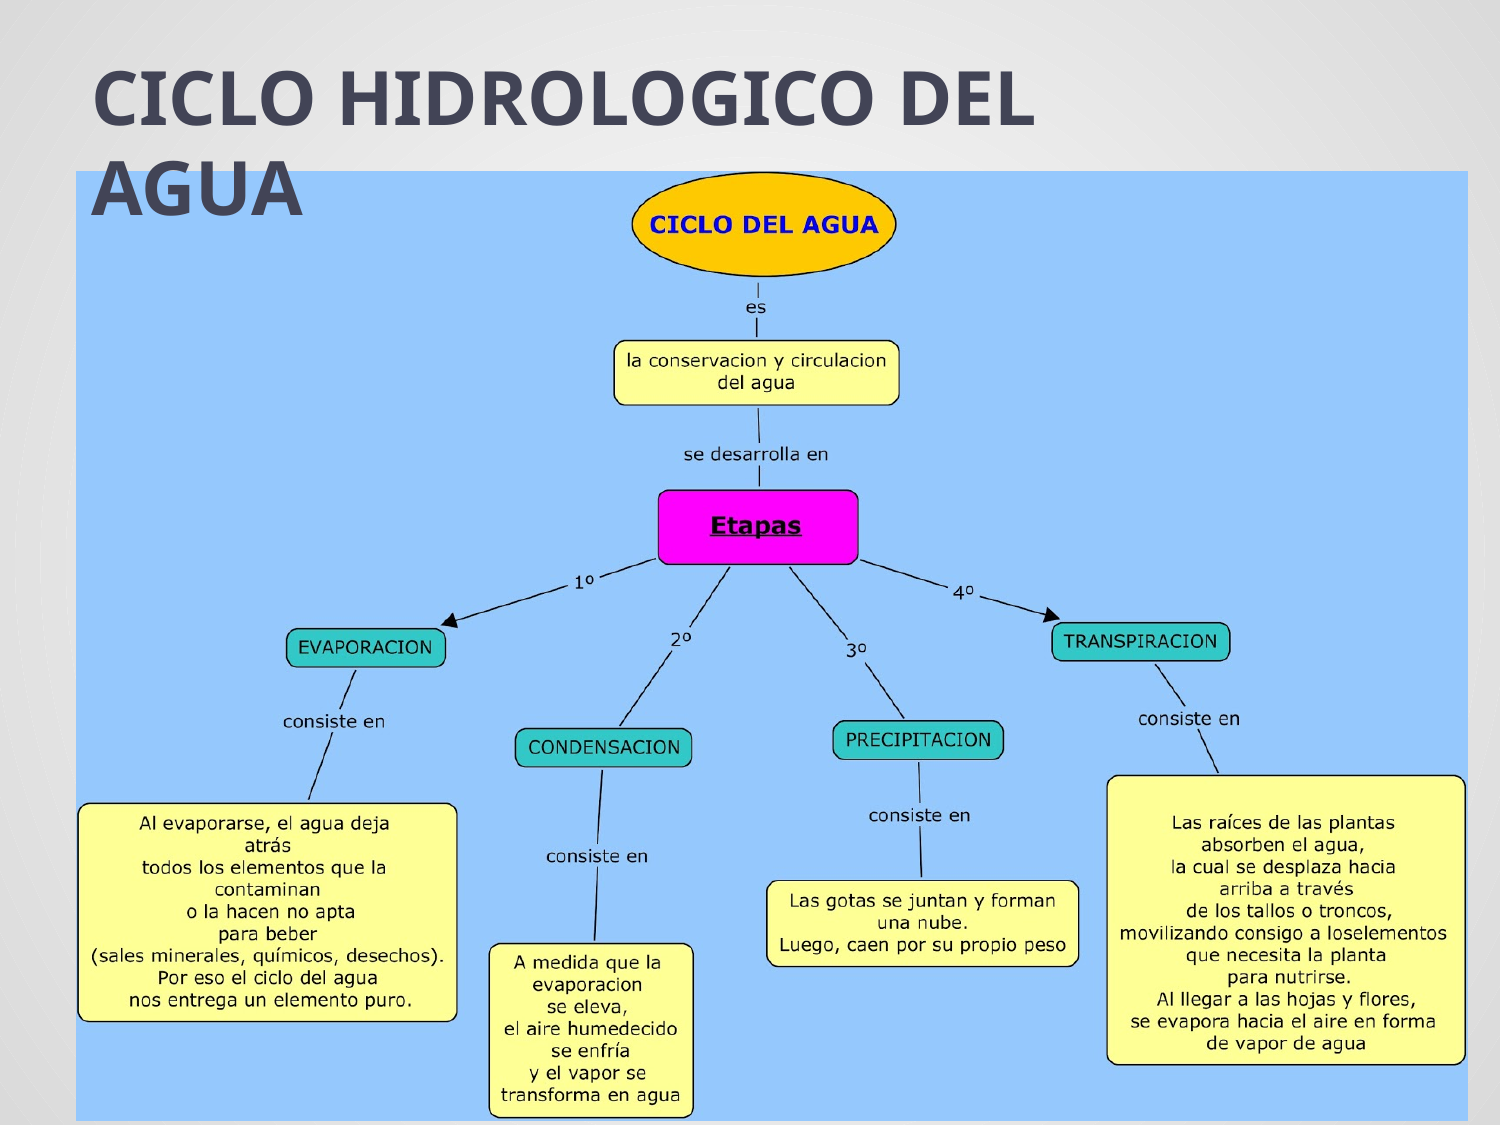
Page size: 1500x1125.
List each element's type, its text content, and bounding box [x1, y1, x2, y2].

picture [76, 171, 1468, 1122]
text_box CICLO HIDROLOGICO DEL AGUA [76, 42, 1282, 171]
